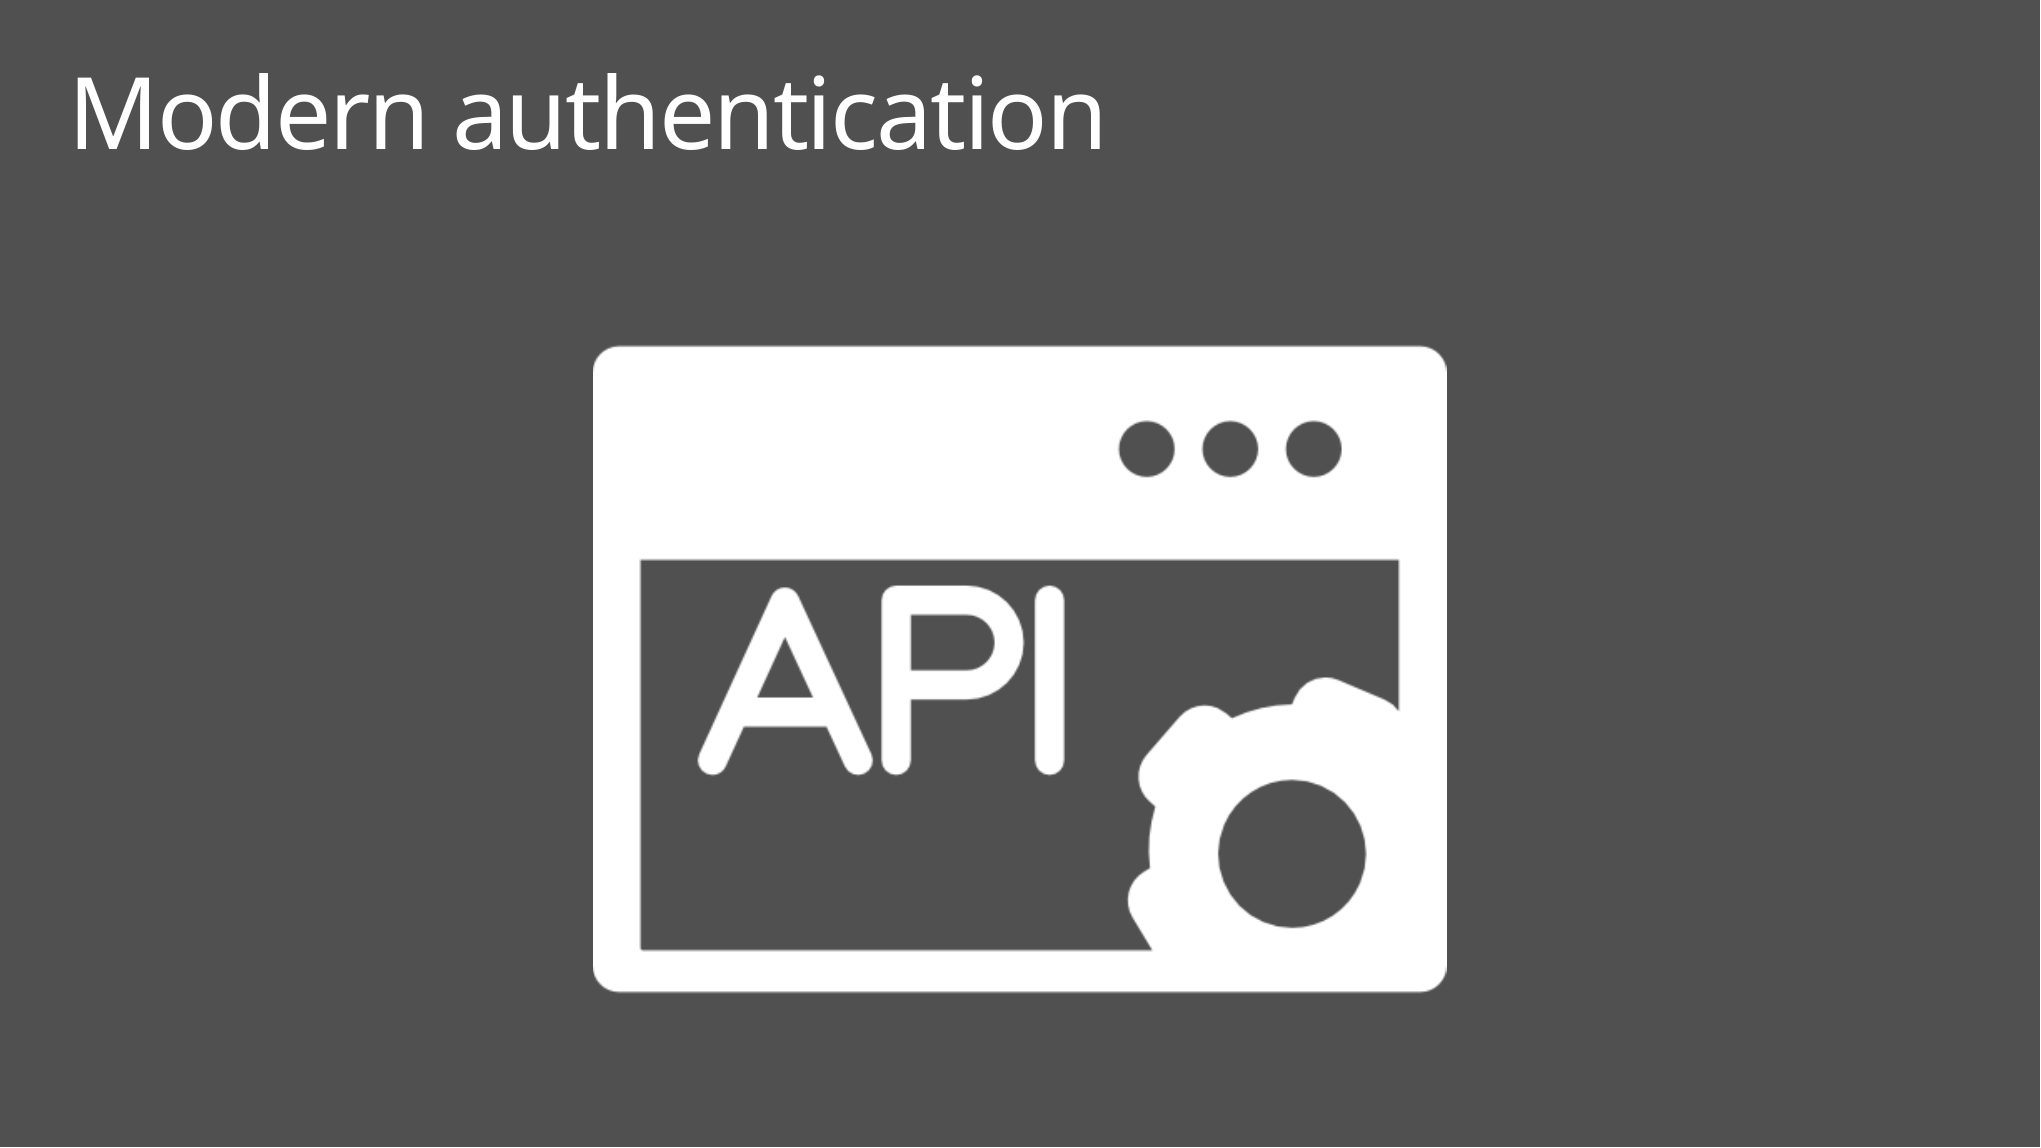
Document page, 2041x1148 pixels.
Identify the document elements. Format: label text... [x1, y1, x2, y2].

picture [593, 242, 1448, 1097]
title Modern authentication [45, 48, 1996, 199]
